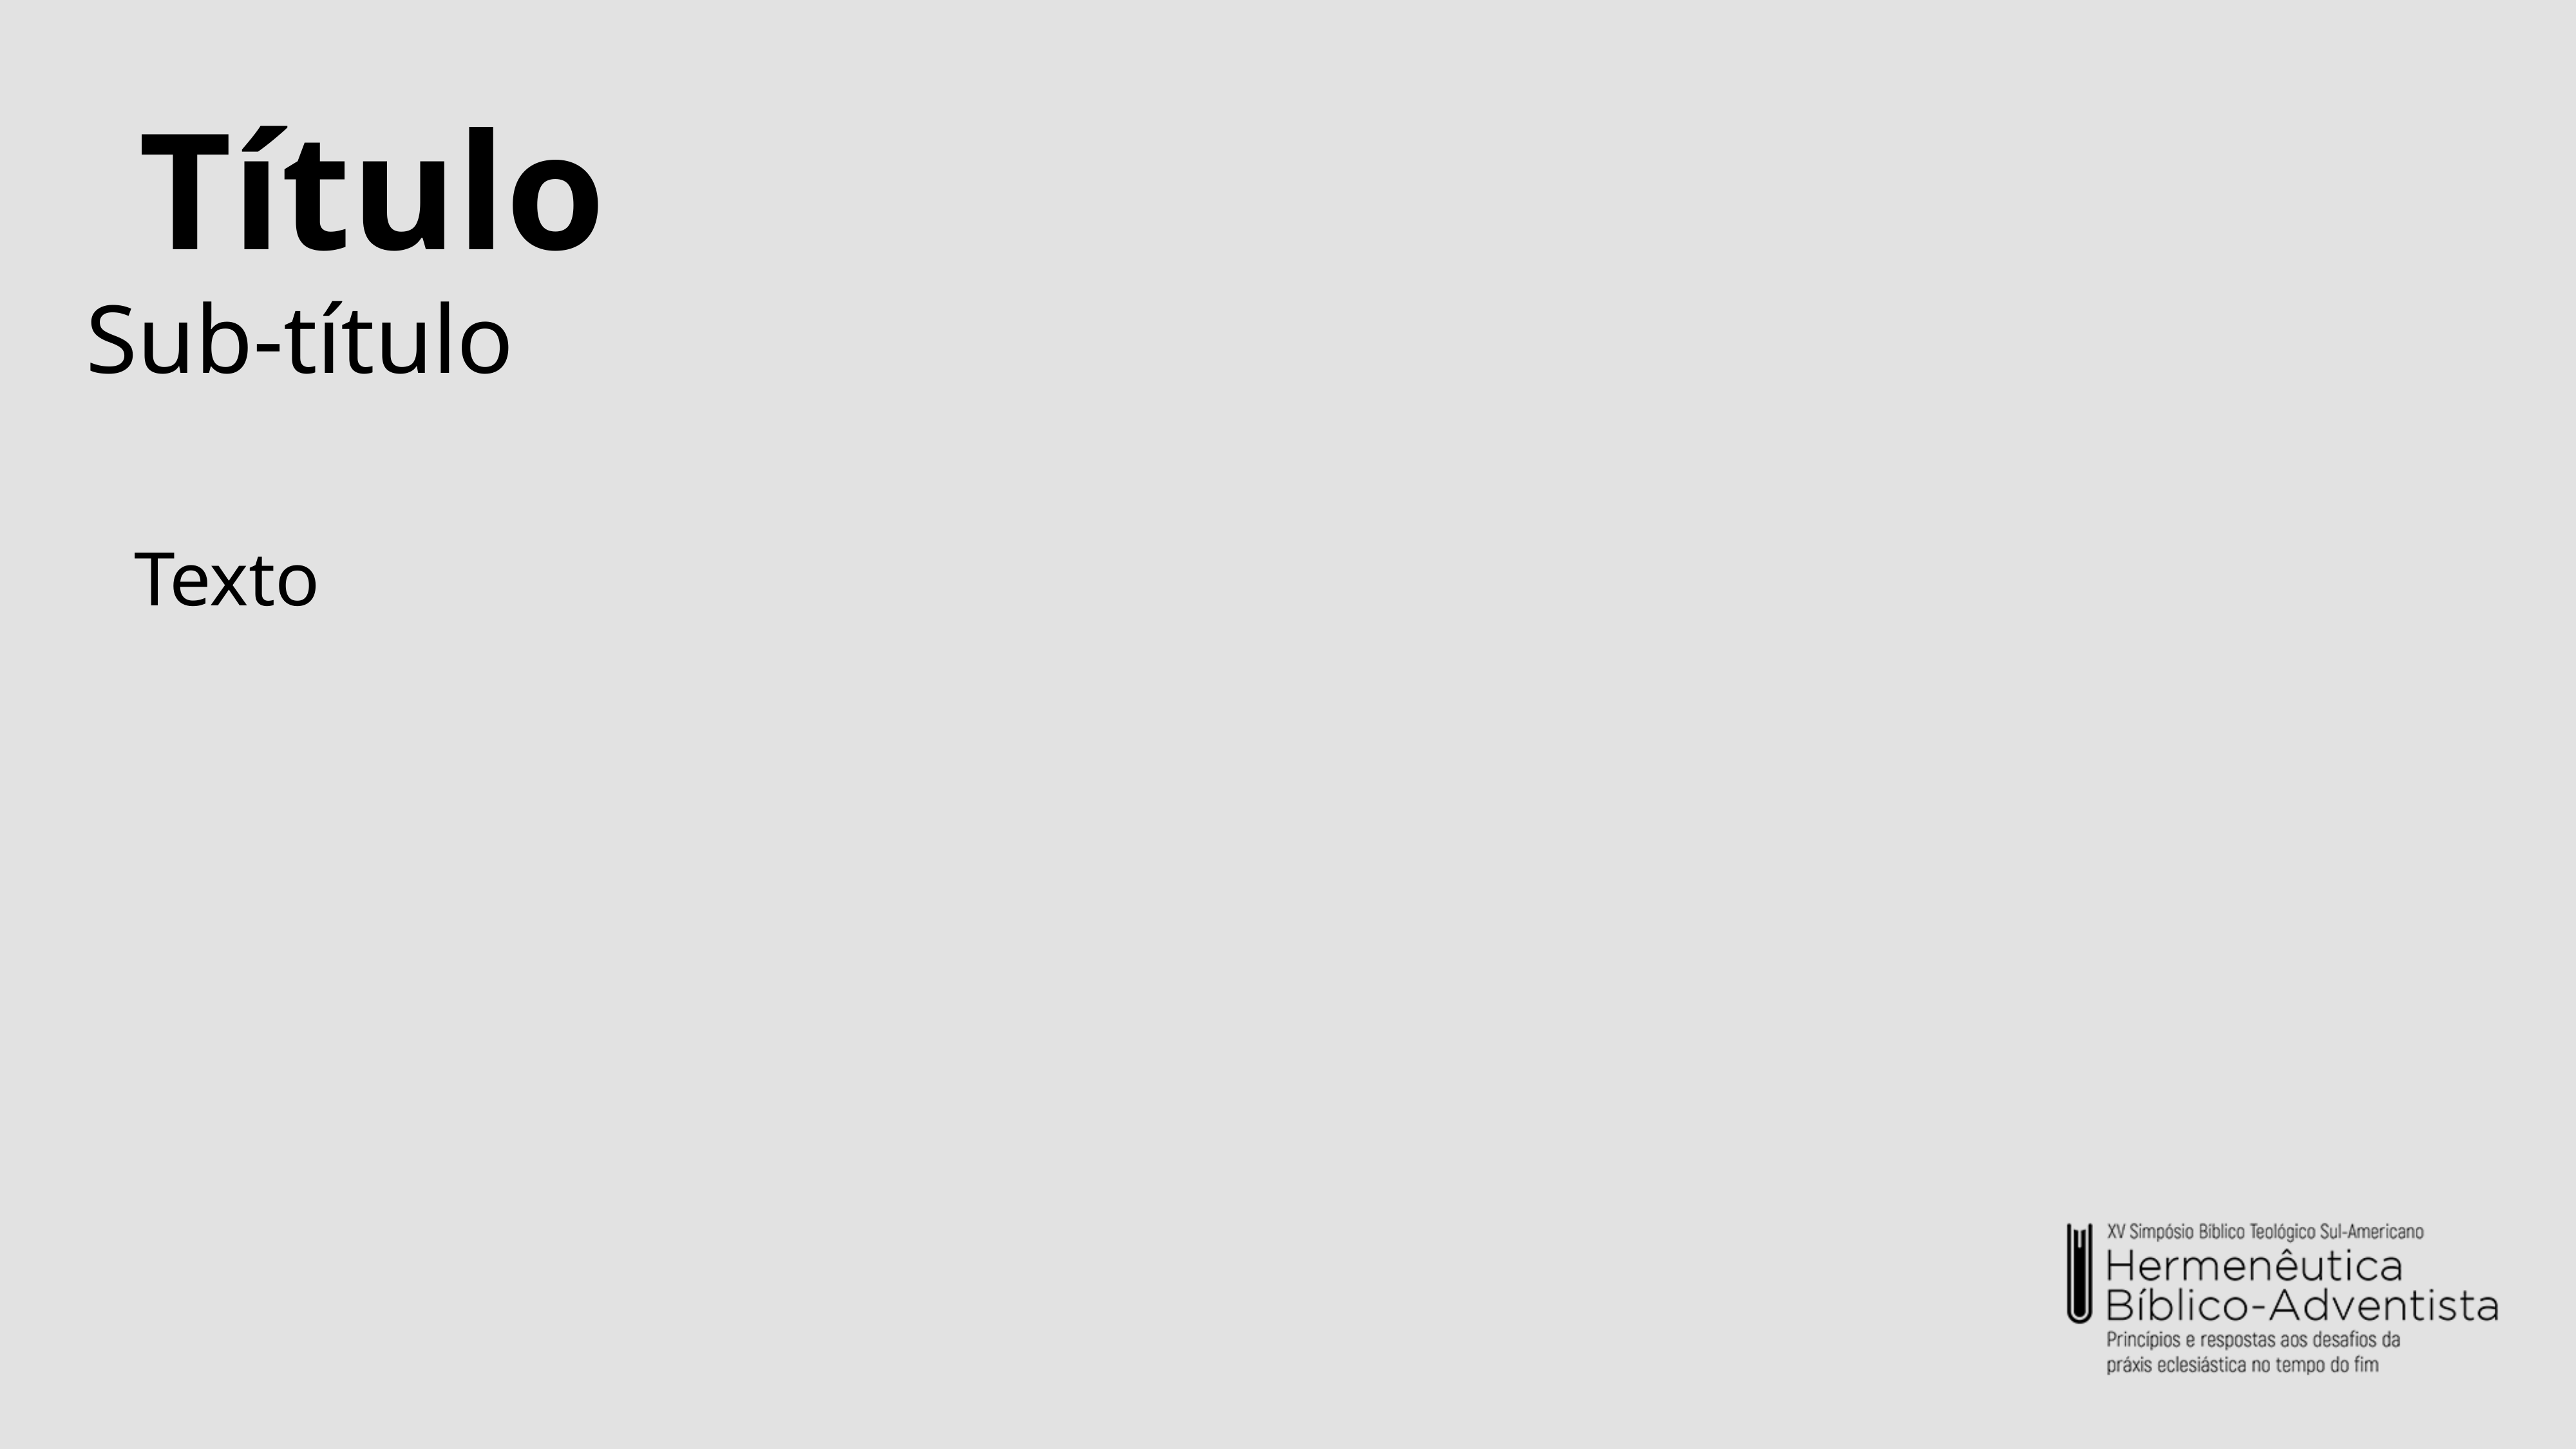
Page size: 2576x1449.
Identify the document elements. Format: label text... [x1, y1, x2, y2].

text_box Título [133, 105, 612, 290]
text_box Sub-título [80, 287, 520, 399]
text_box Texto [128, 536, 2381, 627]
picture [0, 0, 2576, 1449]
